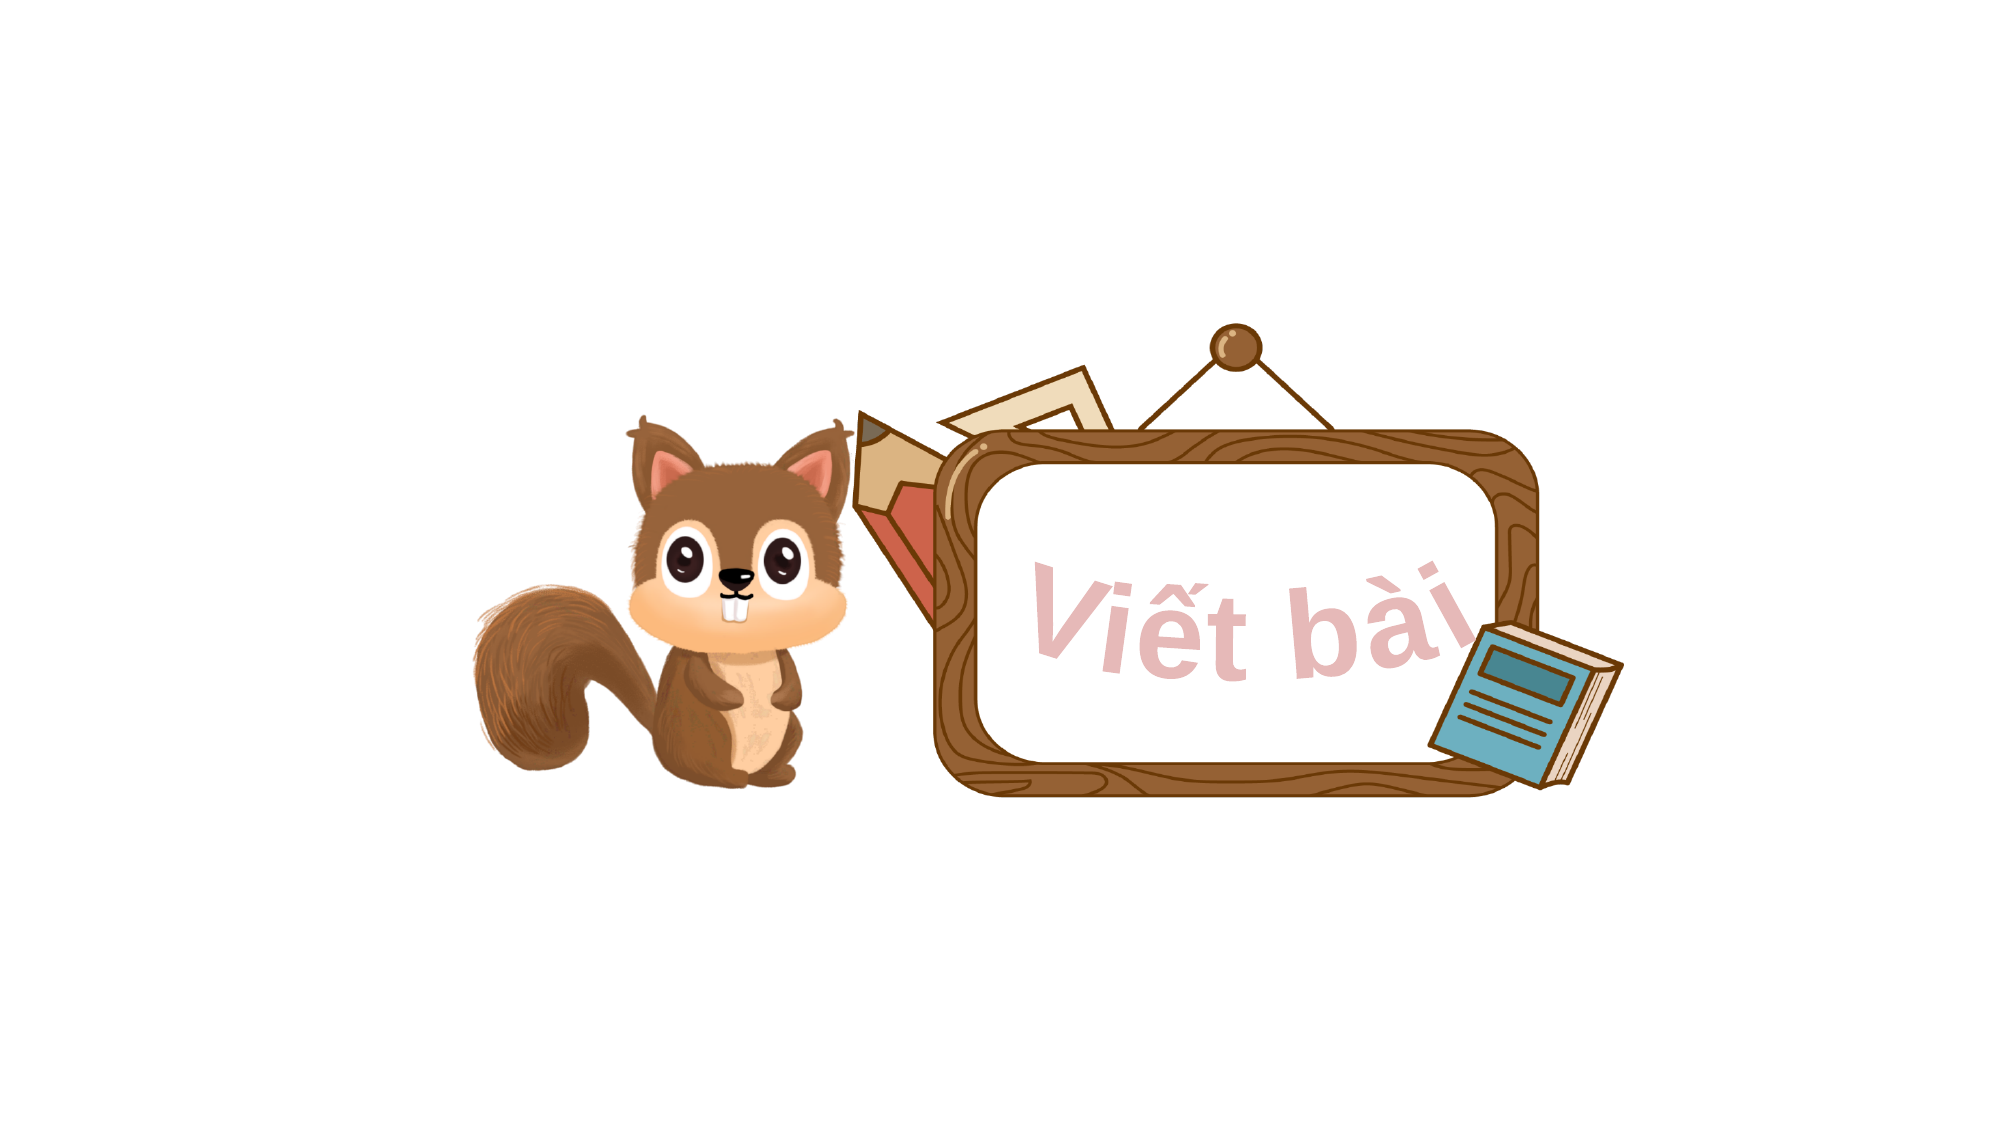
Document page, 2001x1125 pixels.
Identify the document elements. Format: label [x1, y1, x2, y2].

picture [409, 264, 1681, 860]
